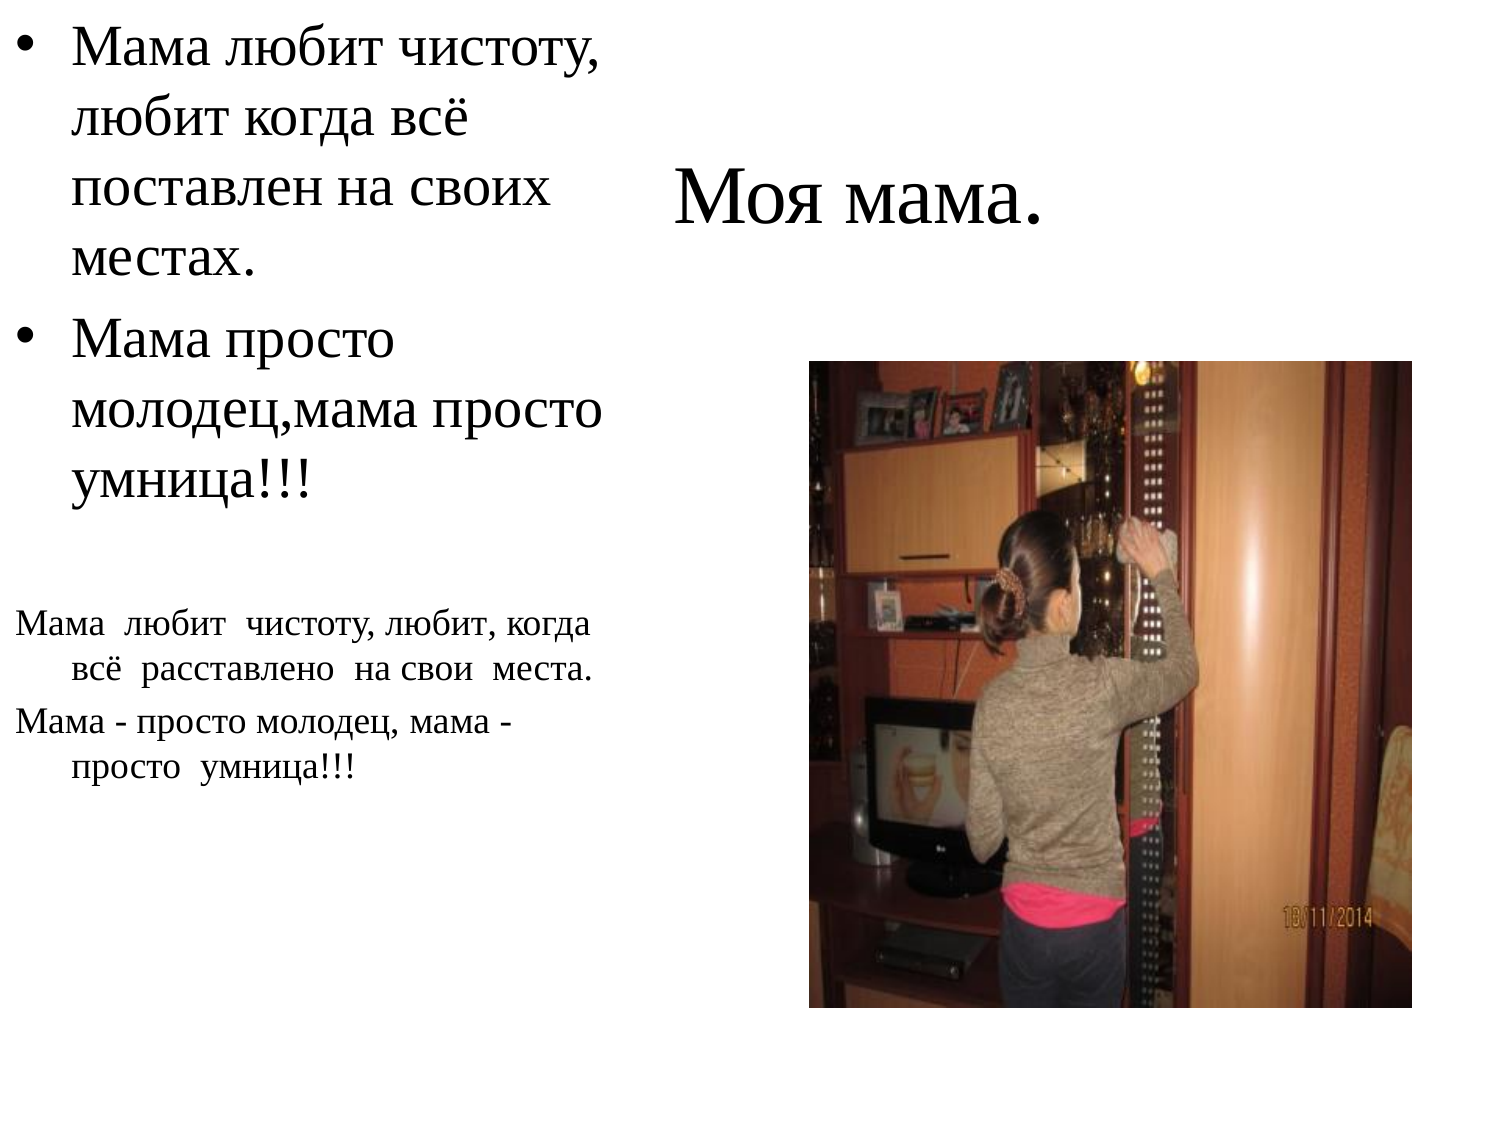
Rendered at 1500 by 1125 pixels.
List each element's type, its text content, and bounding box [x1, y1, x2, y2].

title Моя мама. [625, 85, 1500, 289]
list Мама любит чистоту, любит когда всё поставлен на своих местах. Мама просто молодец,мама просто умница!!! Мама любит чистоту, любит, когда всё расставлено на свои места. Мама - просто молодец, мама -просто умница!!! [0, 0, 625, 1125]
picture [808, 361, 1412, 1008]
